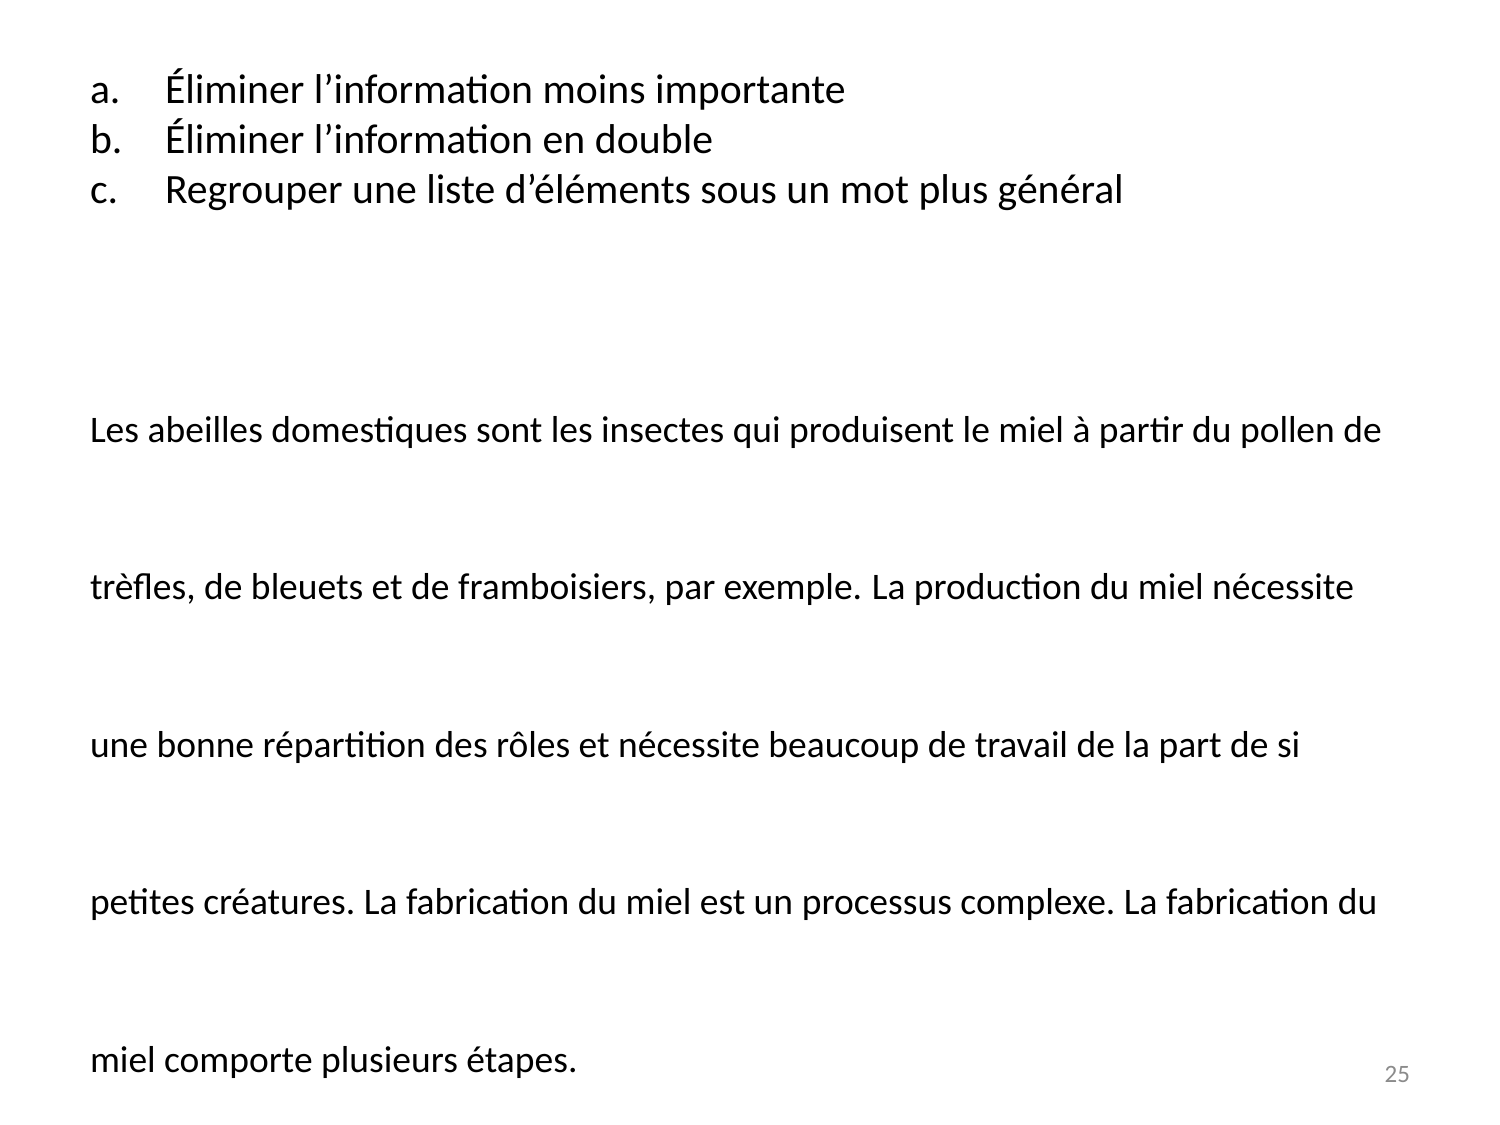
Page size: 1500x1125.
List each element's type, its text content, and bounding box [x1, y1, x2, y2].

slide_number 25 [1074, 1042, 1425, 1103]
list Éliminer l’information moins importante Éliminer l’information en double Regrouper une liste d’éléments sous un mot plus général Les abeilles domestiques sont les insectes qui produisent le miel à partir du pollen de trèfles, de bleuets et de framboisiers, par exemple. La production du miel nécessite une bonne répartition des rôles et nécessite beaucoup de travail de la part de si petites créatures. La fabrication du miel est un processus complexe. La fabrication du miel comporte plusieurs étapes. [75, 54, 1424, 1094]
